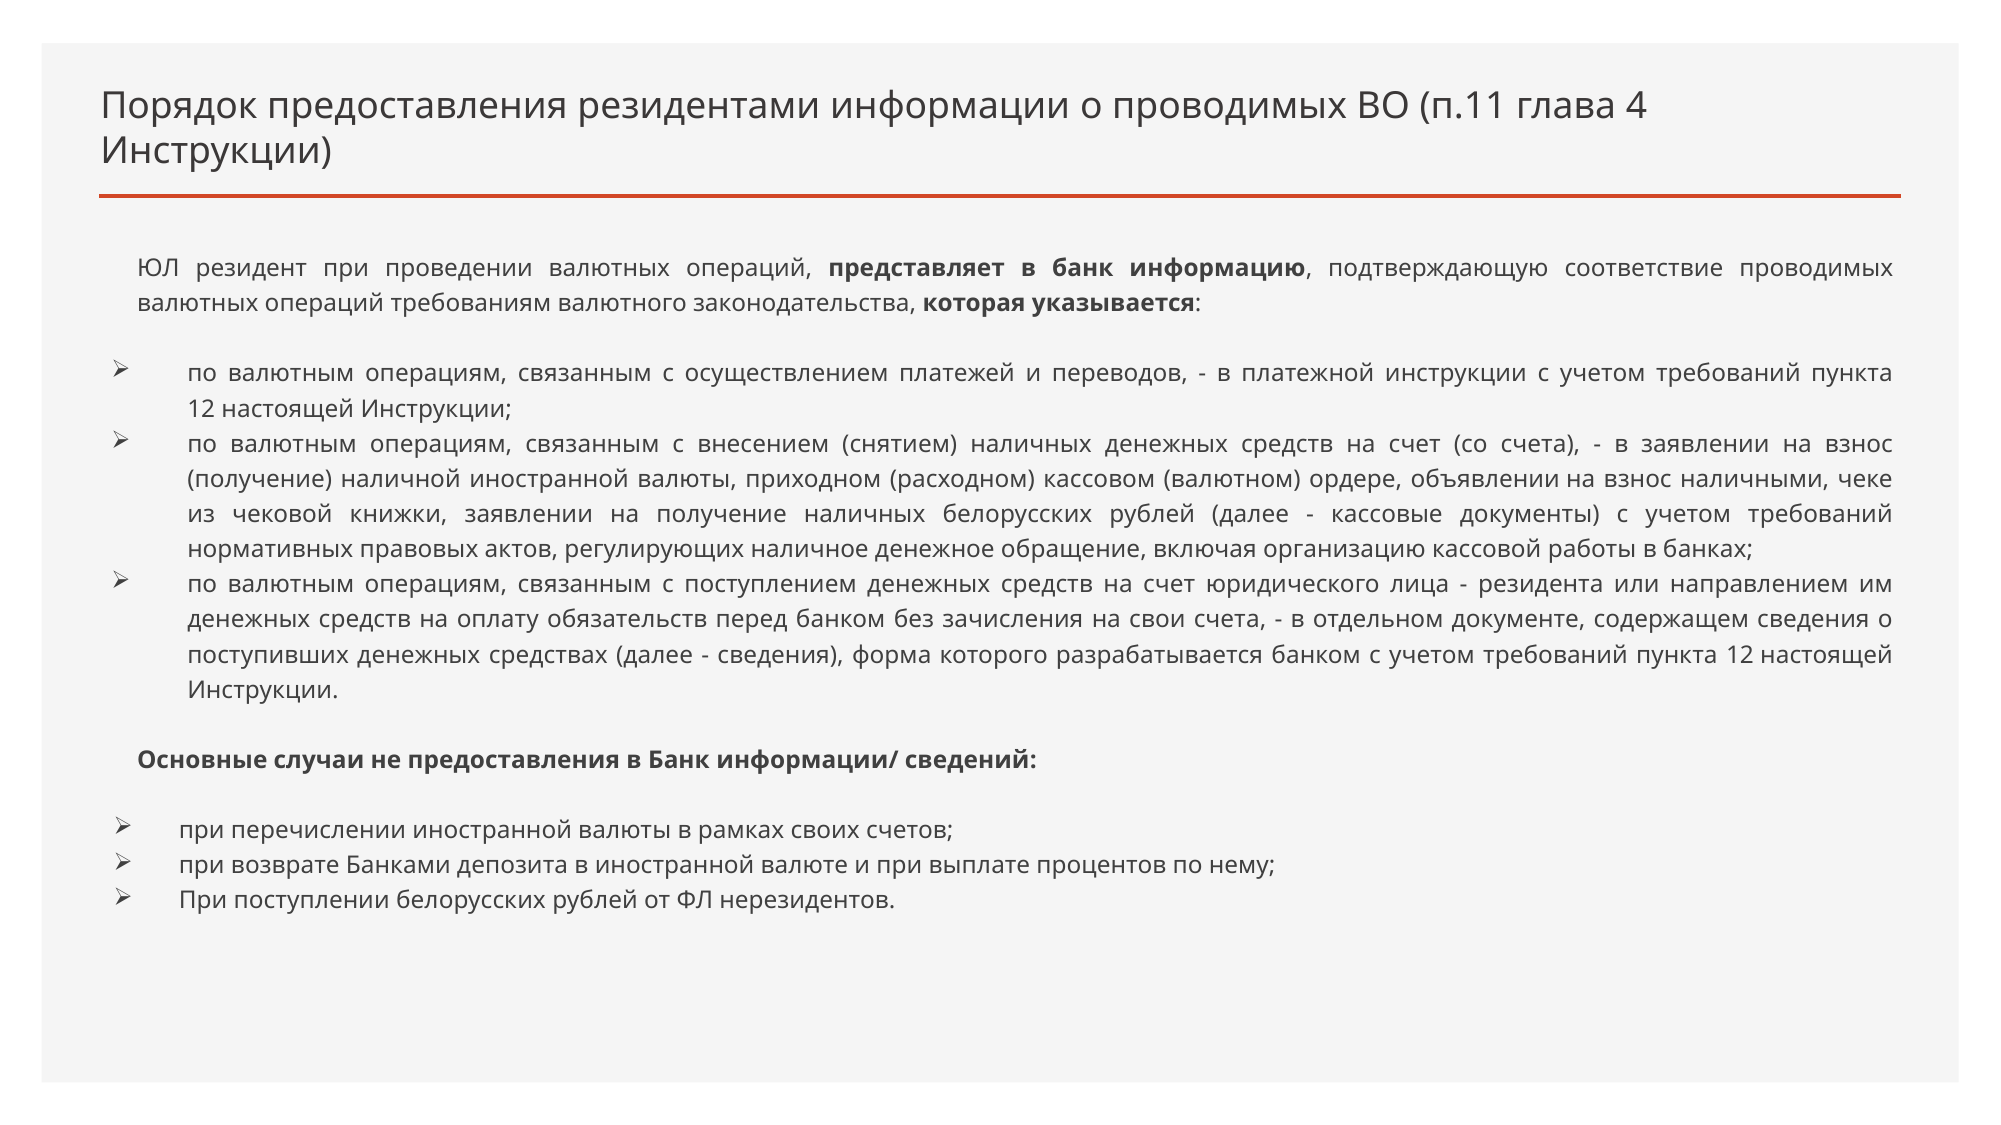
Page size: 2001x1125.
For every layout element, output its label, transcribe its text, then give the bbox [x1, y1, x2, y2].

text_box ЮЛ резидент при проведении валютных операций, представляет в банк информацию, подтверждающую соответствие проводимых валютных операций требованиям валютного законодательства, которая указывается: по валютным операциям, связанным с осуществлением платежей и переводов, - в платежной инструкции с учетом требований пункта 12 настоящей Инструкции; по валютным операциям, связанным с внесением (снятием) наличных денежных средств на счет (со счета), - в заявлении на взнос (получение) наличной иностранной валюты, приходном (расходном) кассовом (валютном) ордере, объявлении на взнос наличными, чеке из чековой книжки, заявлении на получение наличных белорусских рублей (далее - кассовые документы) с учетом требований нормативных правовых актов, регулирующих наличное денежное обращение, включая организацию кассовой работы в банках; по валютным операциям, связанным с поступлением денежных средств на счет юридического лица - резидента или направлением им денежных средств на оплату обязательств перед банком без зачисления на свои счета, - в отдельном документе, содержащем сведения о поступивших денежных средствах (далее - сведения), форма которого разрабатывается банком с учетом требований пункта 12 настоящей Инструкции. Основные случаи не предоставления в Банк информации/ сведений: при перечислении иностранной валюты в рамках своих счетов; при возврате Банками депозита в иностранной валюте и при выплате процентов по нему; При поступлении белорусских рублей от ФЛ нерезидентов. [88, 238, 1909, 929]
title Порядок предоставления резидентами информации о проводимых ВО (п.11 глава 4 Инструкции) [85, 73, 1765, 179]
